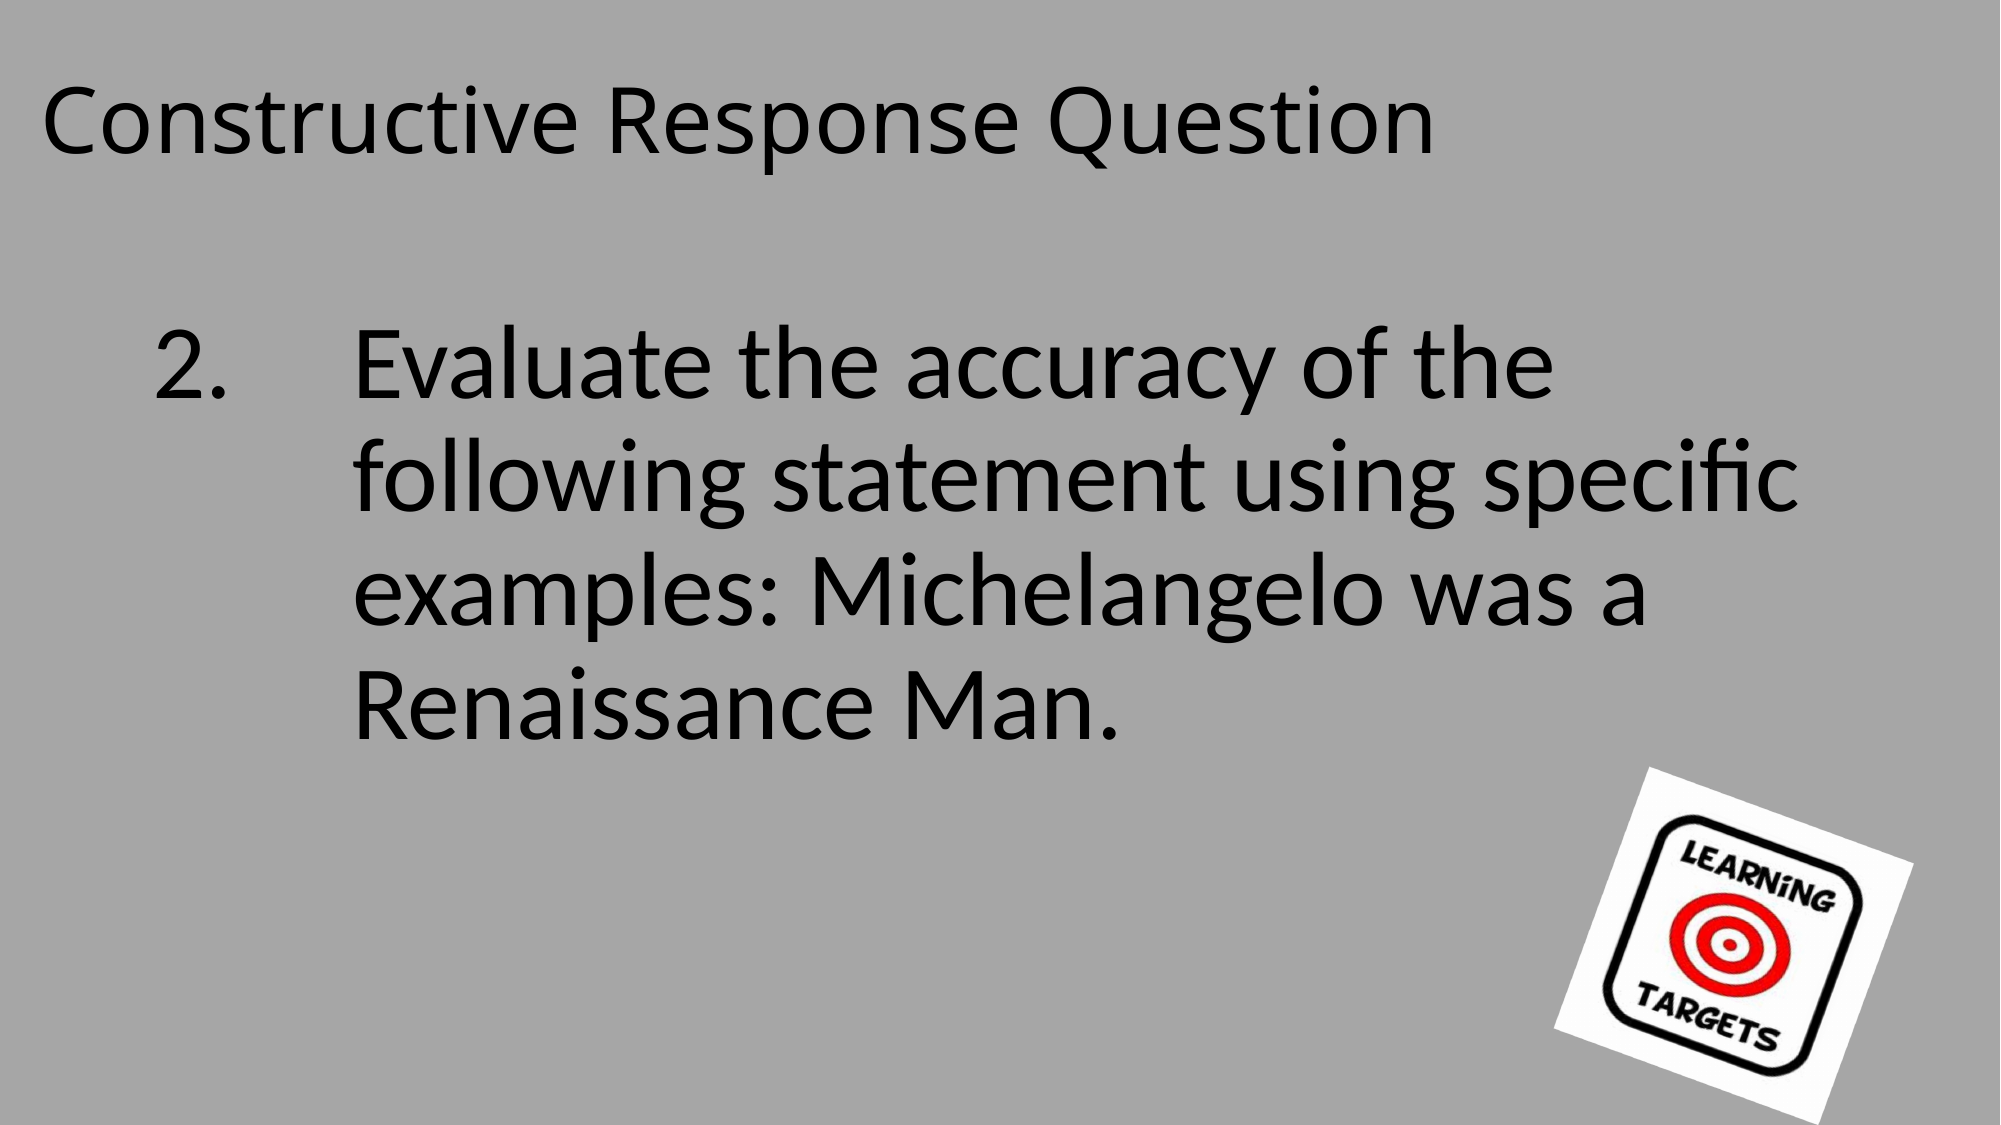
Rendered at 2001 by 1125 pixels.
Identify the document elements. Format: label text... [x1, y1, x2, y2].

list Evaluate the accuracy of the following statement using specific examples: Michelangelo was a Renaissance Man. [137, 299, 1863, 1014]
picture [1555, 768, 1913, 1124]
title Constructive Response Question [25, 11, 1933, 236]
